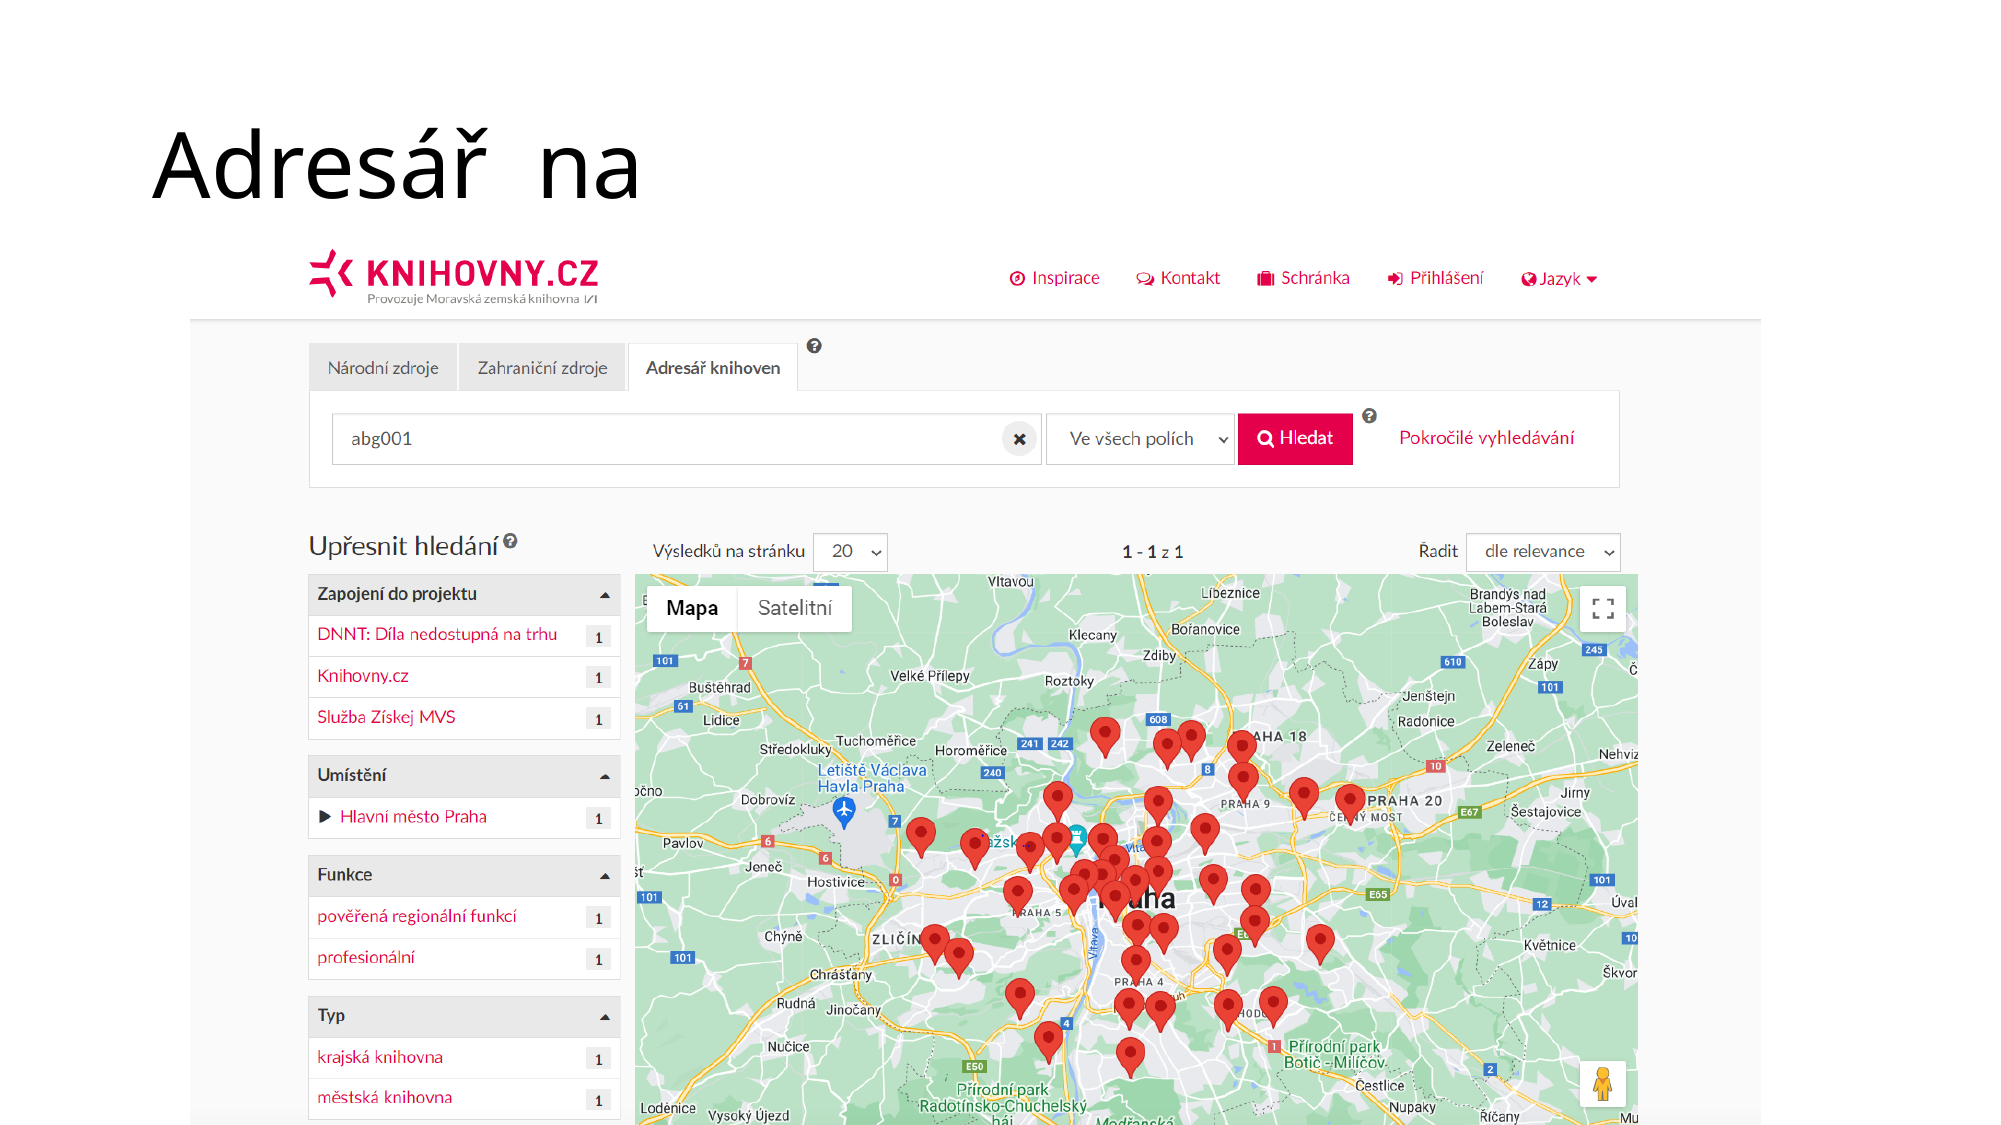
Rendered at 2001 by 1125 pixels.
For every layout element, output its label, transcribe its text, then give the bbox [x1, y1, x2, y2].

title Adresář na [137, 59, 1863, 278]
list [190, 204, 1761, 1125]
